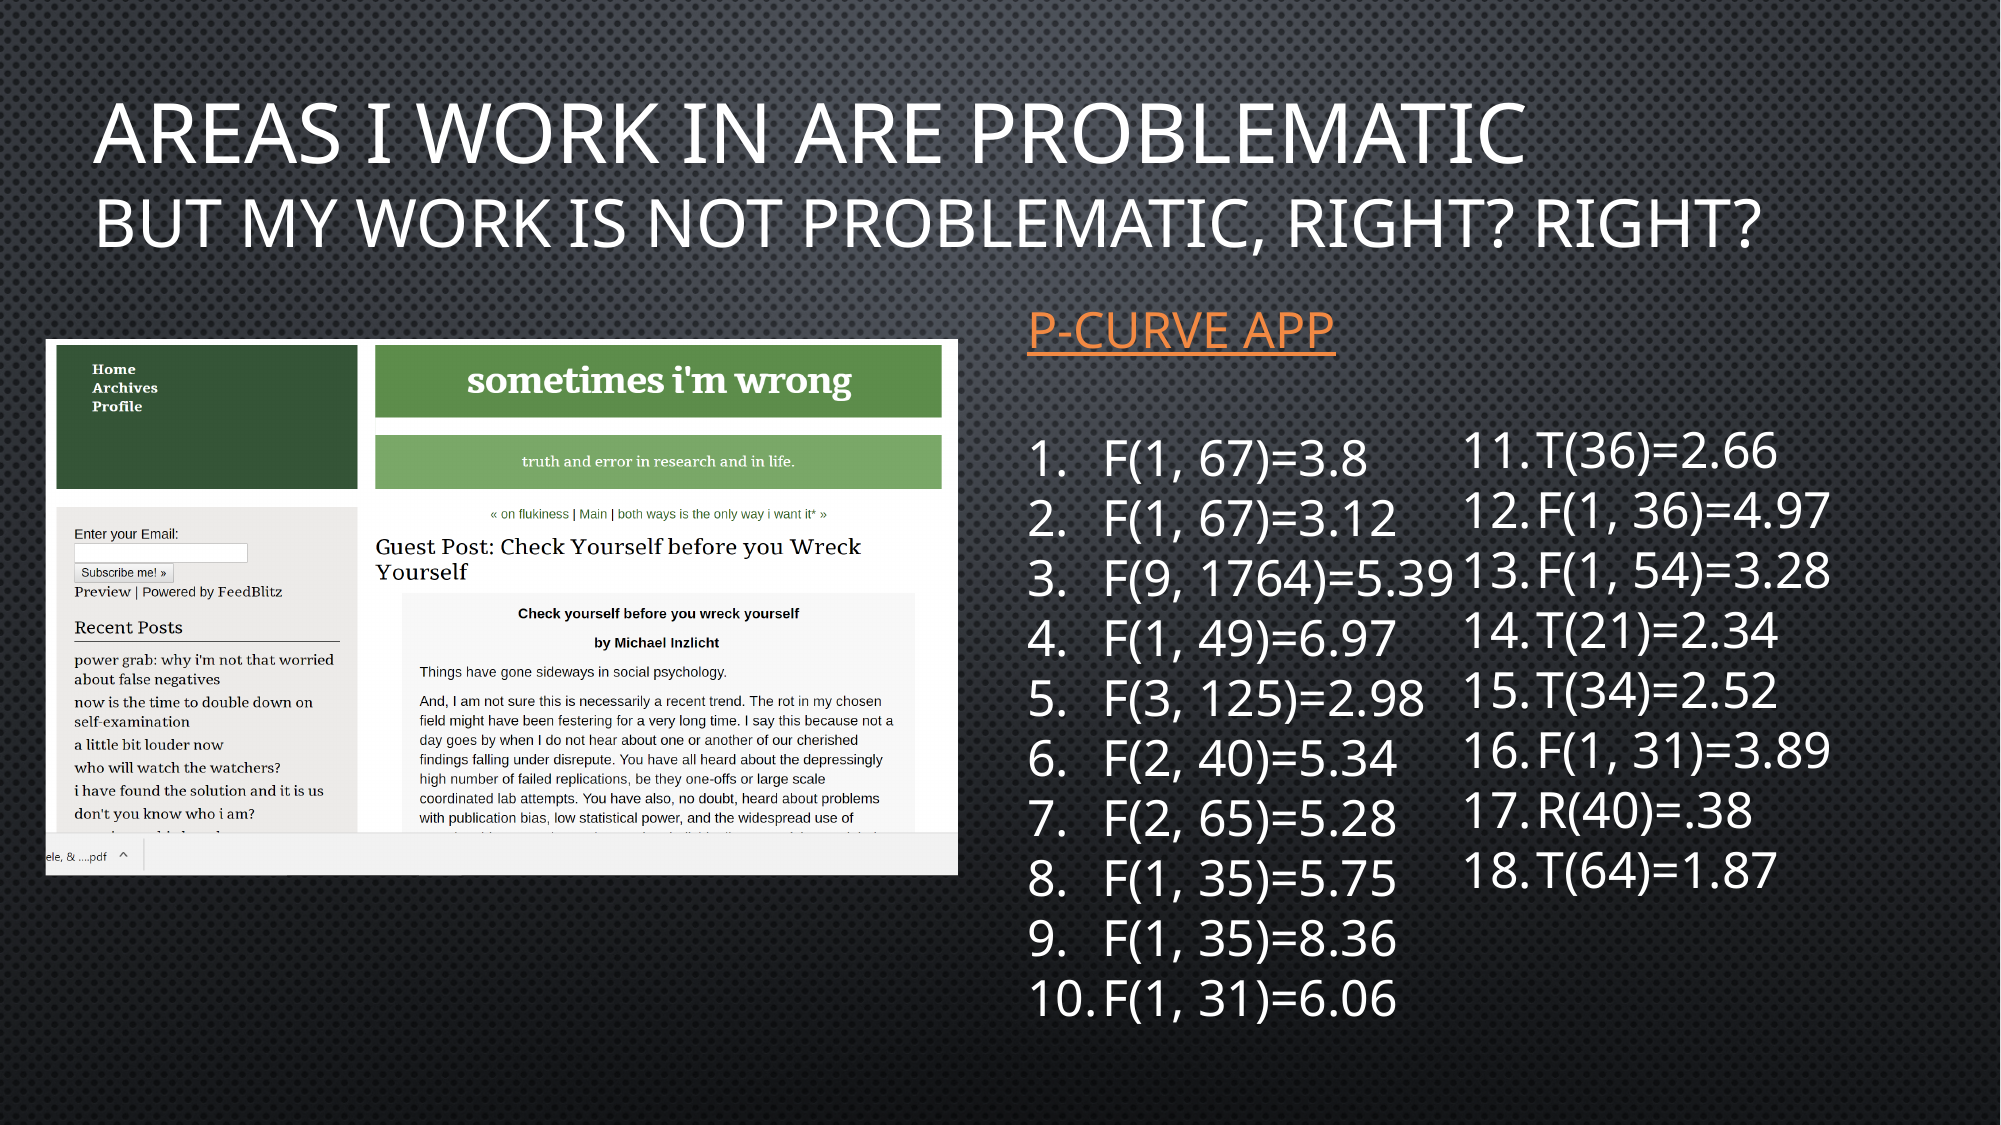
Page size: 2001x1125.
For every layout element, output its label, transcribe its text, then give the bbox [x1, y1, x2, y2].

list P-curve app F(1, 67)=3.8 F(1, 67)=3.12 F(9, 1764)=5.39 F(1, 49)=6.97 F(3, 125)=2.98 F(2, 40)=5.34 F(2, 65)=5.28 F(1, 35)=5.75 F(1, 35)=8.36 F(1, 31)=6.06 t(36)=2.66 F(1, 36)=4.97 F(1, 54)=3.28 t(21)=2.34 t(34)=2.52 F(1, 31)=3.89 r(40)=.38 t(64)=1.87 [1012, 290, 1912, 1080]
title areas I work in are problematic but my work is not problematic, right? Right? [78, 99, 1912, 242]
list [45, 339, 958, 877]
